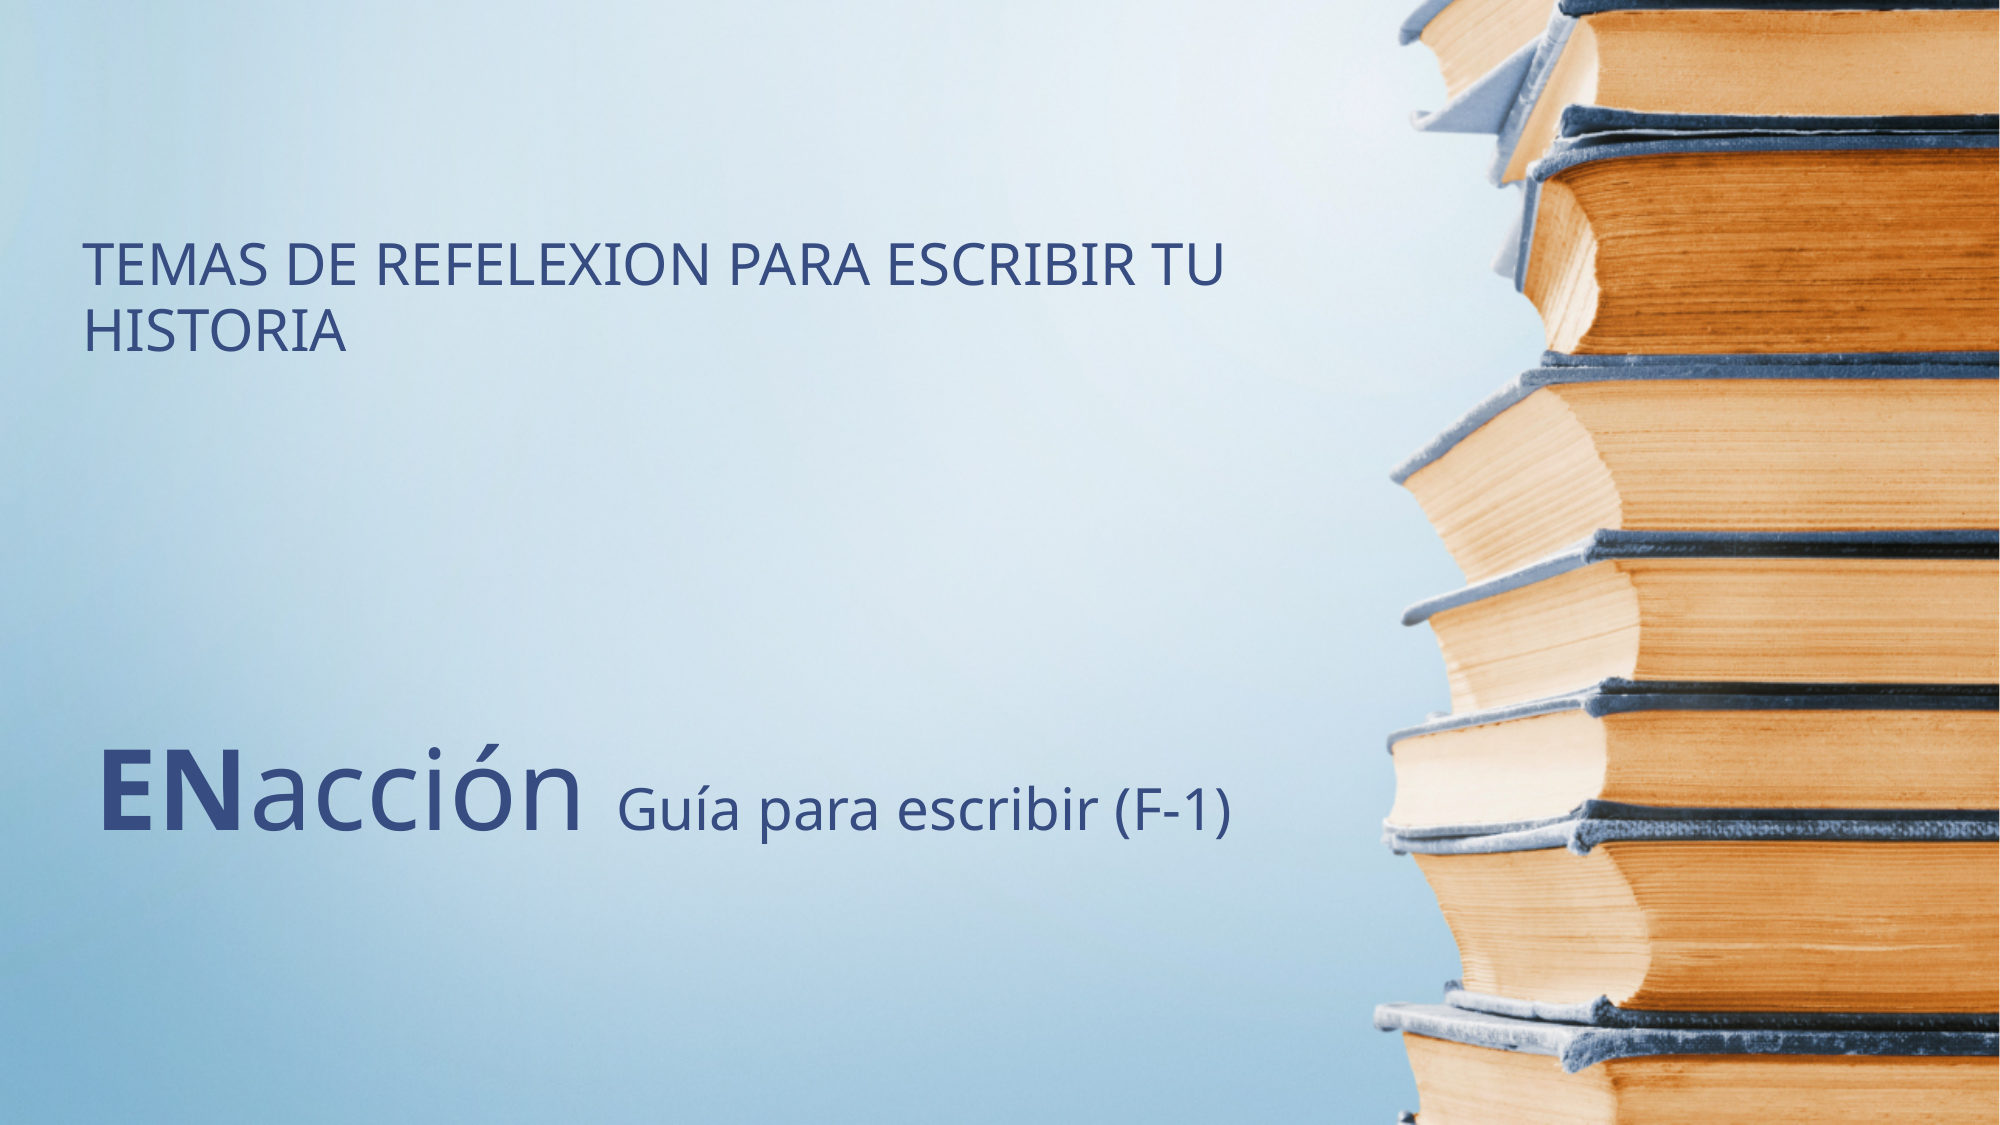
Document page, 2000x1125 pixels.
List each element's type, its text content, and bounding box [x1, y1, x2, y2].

picture [0, 0, 2000, 1125]
list TEMAS DE REFELEXION PARA ESCRIBIR TU HISTORIA [62, 162, 1513, 376]
title ENacción Guía para escribir (F-1) [74, 729, 1350, 1000]
